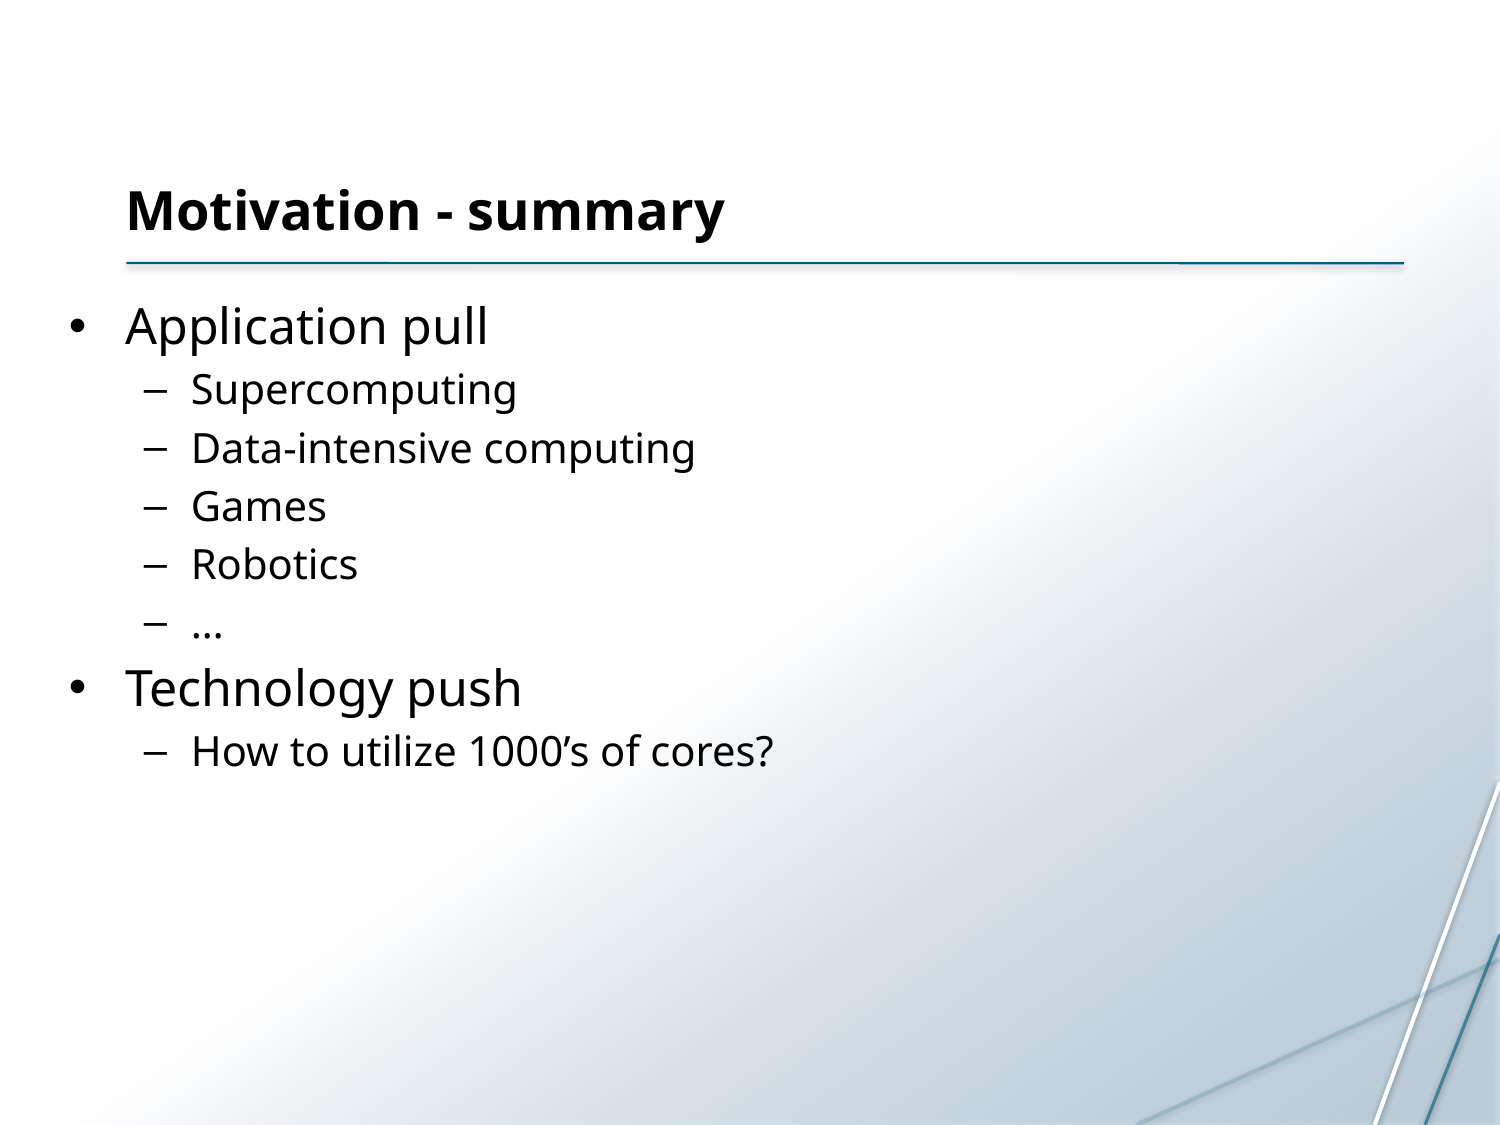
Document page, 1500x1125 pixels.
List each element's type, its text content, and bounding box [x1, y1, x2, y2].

title Motivation - summary [109, 49, 1403, 249]
list Application pull Supercomputing Data-intensive computing Games Robotics … Technology push How to utilize 1000’s of cores? [54, 287, 1404, 1005]
